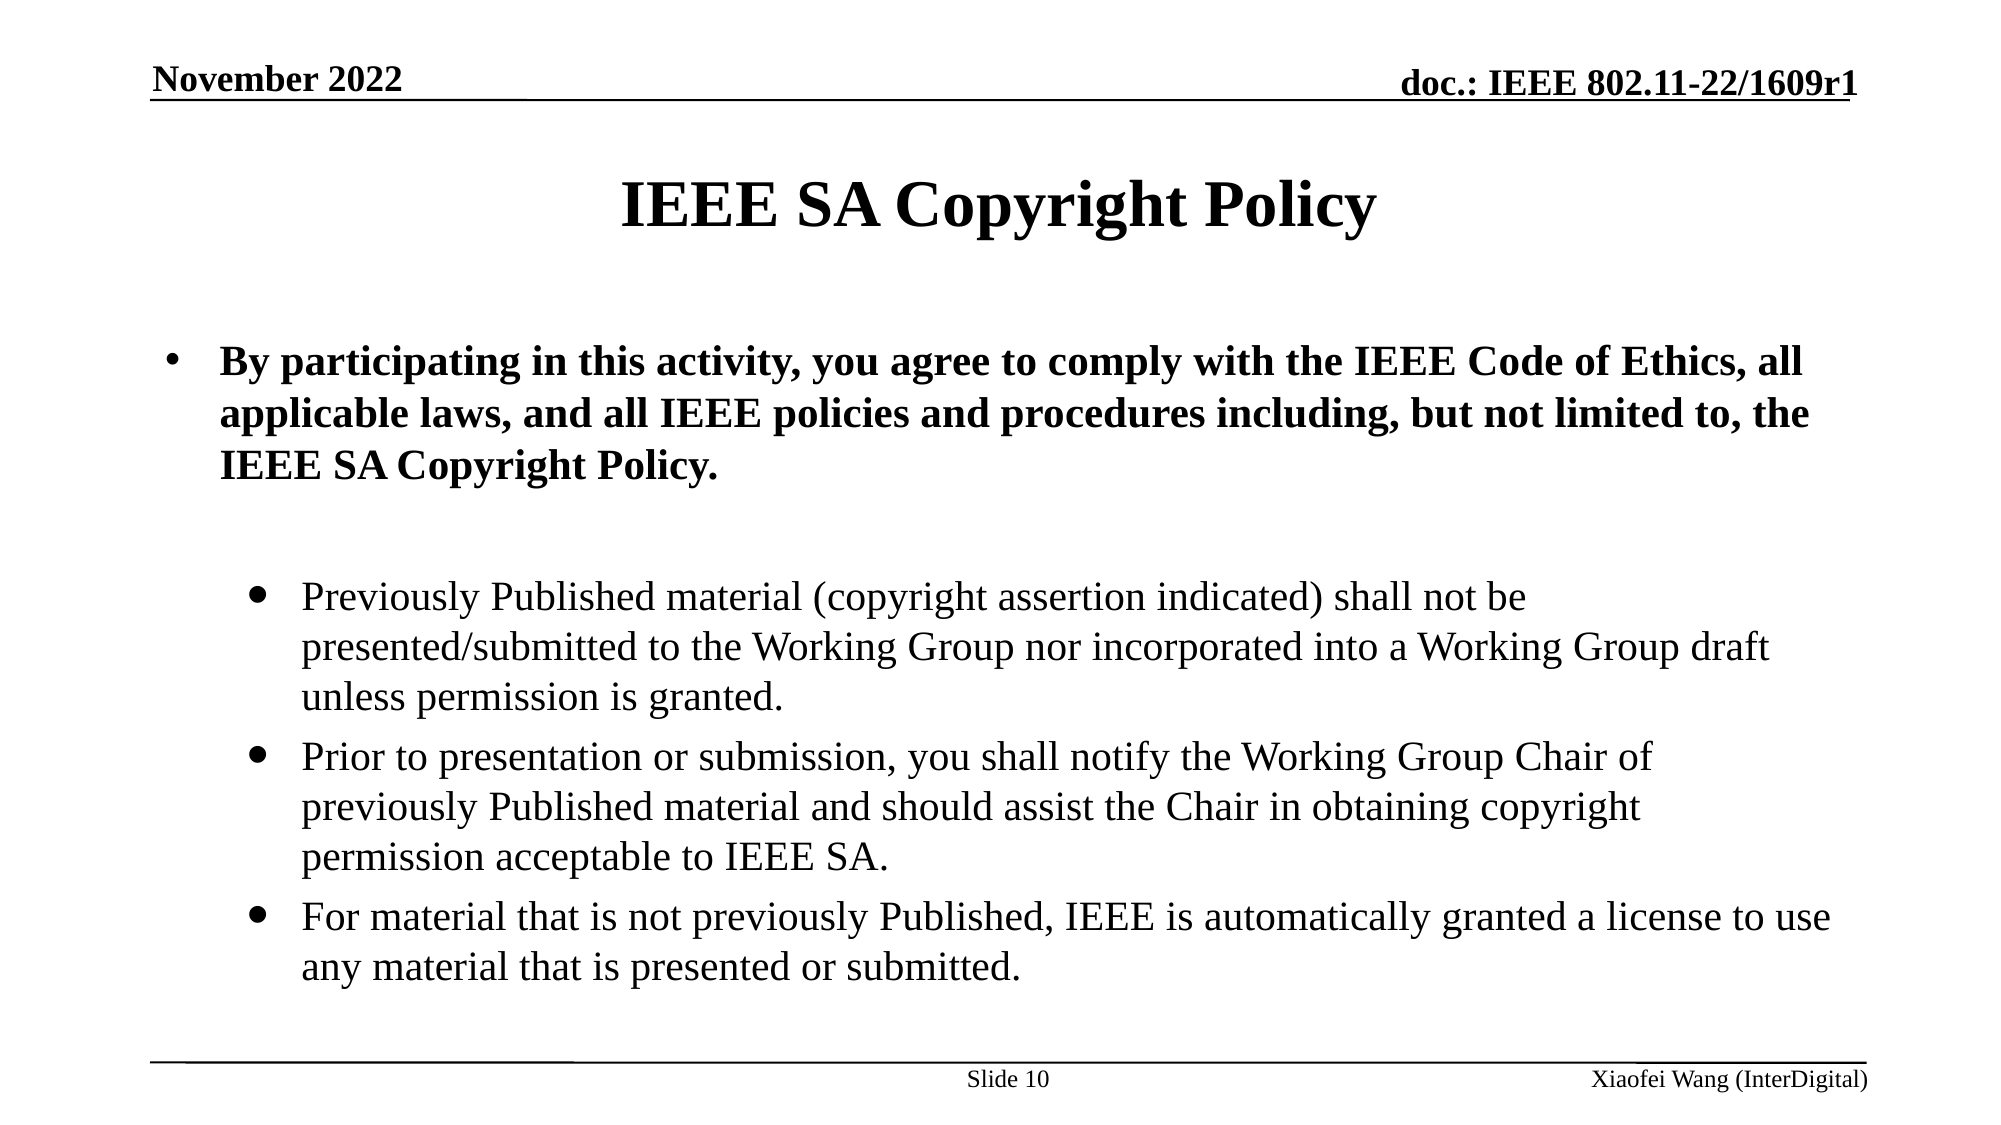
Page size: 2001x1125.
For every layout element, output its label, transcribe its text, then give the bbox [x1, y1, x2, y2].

list By participating in this activity, you agree to comply with the IEEE Code of Ethics, all applicable laws, and all IEEE policies and procedures including, but not limited to, the IEEE SA Copyright Policy. Previously Published material (copyright assertion indicated) shall not be presented/submitted to the Working Group nor incorporated into a Working Group draft unless permission is granted. Prior to presentation or submission, you shall notify the Working Group Chair of previously Published material and should assist the Chair in obtaining copyright permission acceptable to IEEE SA. For material that is not previously Published, IEEE is automatically granted a license to use any material that is presented or submitted. [149, 324, 1850, 1000]
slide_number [152, 54, 563, 100]
title IEEE SA Copyright Policy [149, 112, 1850, 288]
slide_number 10 [950, 1061, 1067, 1123]
footer Xiaofei Wang (InterDigital) [1171, 1061, 1869, 1093]
